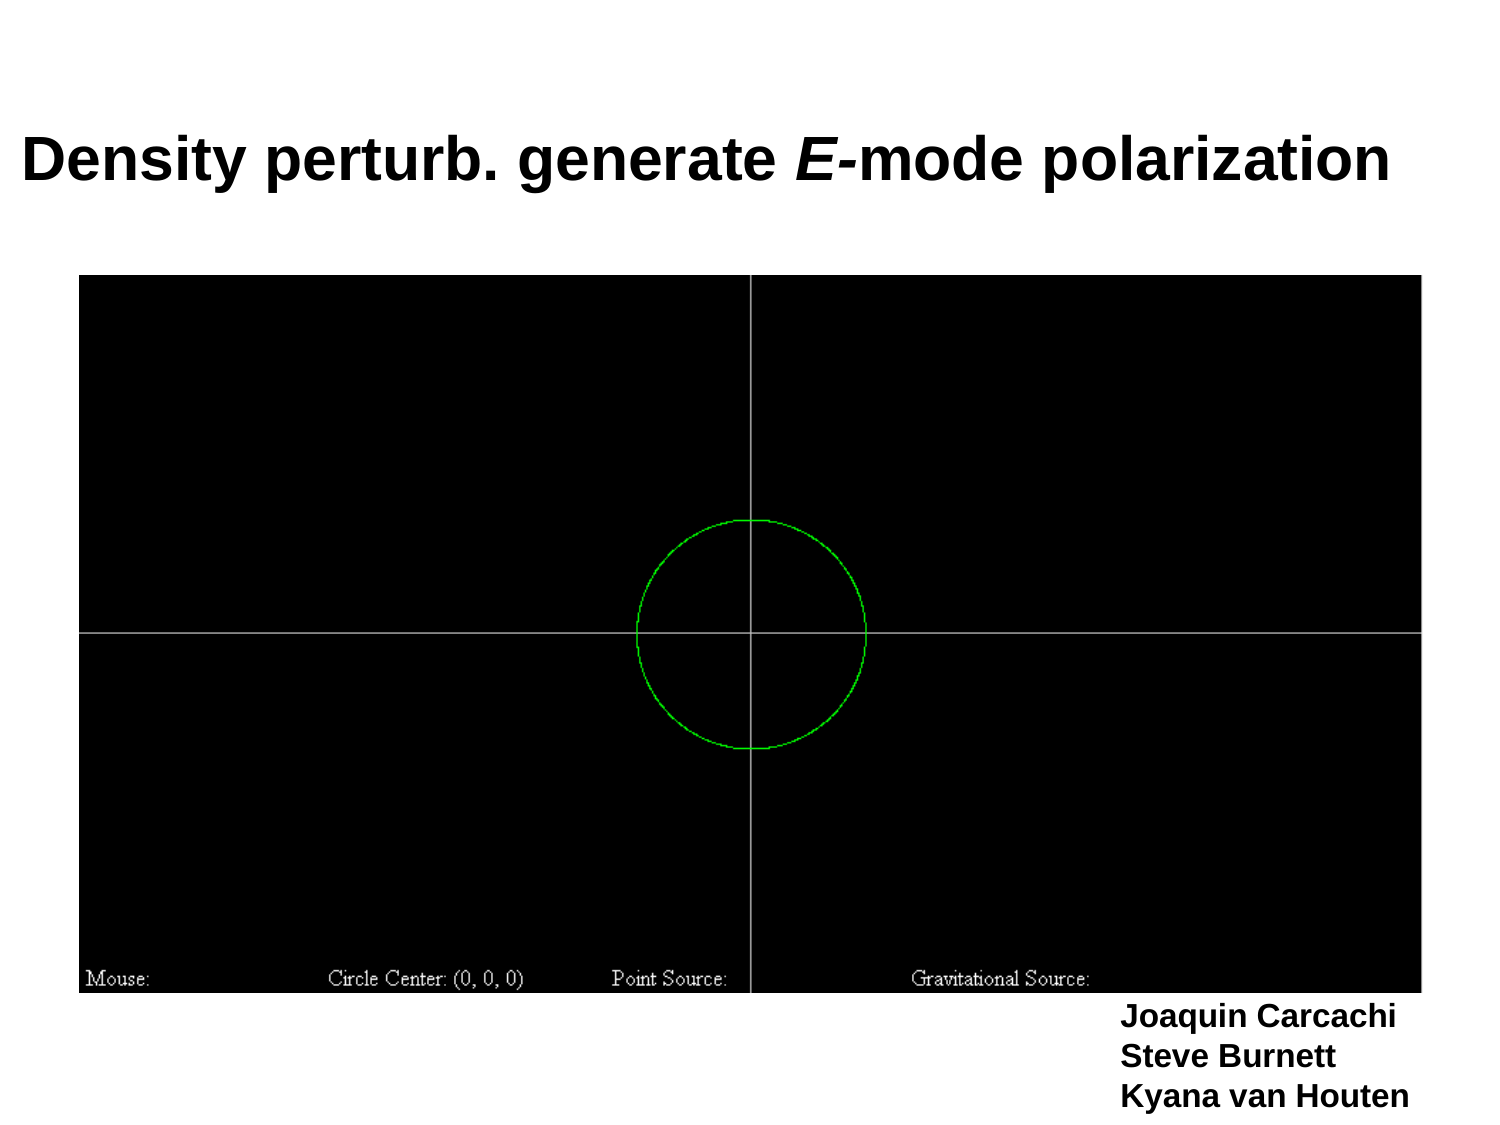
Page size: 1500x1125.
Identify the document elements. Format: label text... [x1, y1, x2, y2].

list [79, 275, 1424, 993]
title Density perturb. generate E-mode polarization [6, 20, 1496, 208]
text_box Joaquin Carcachi Steve Burnett Kyana van Houten [1105, 998, 1426, 1122]
